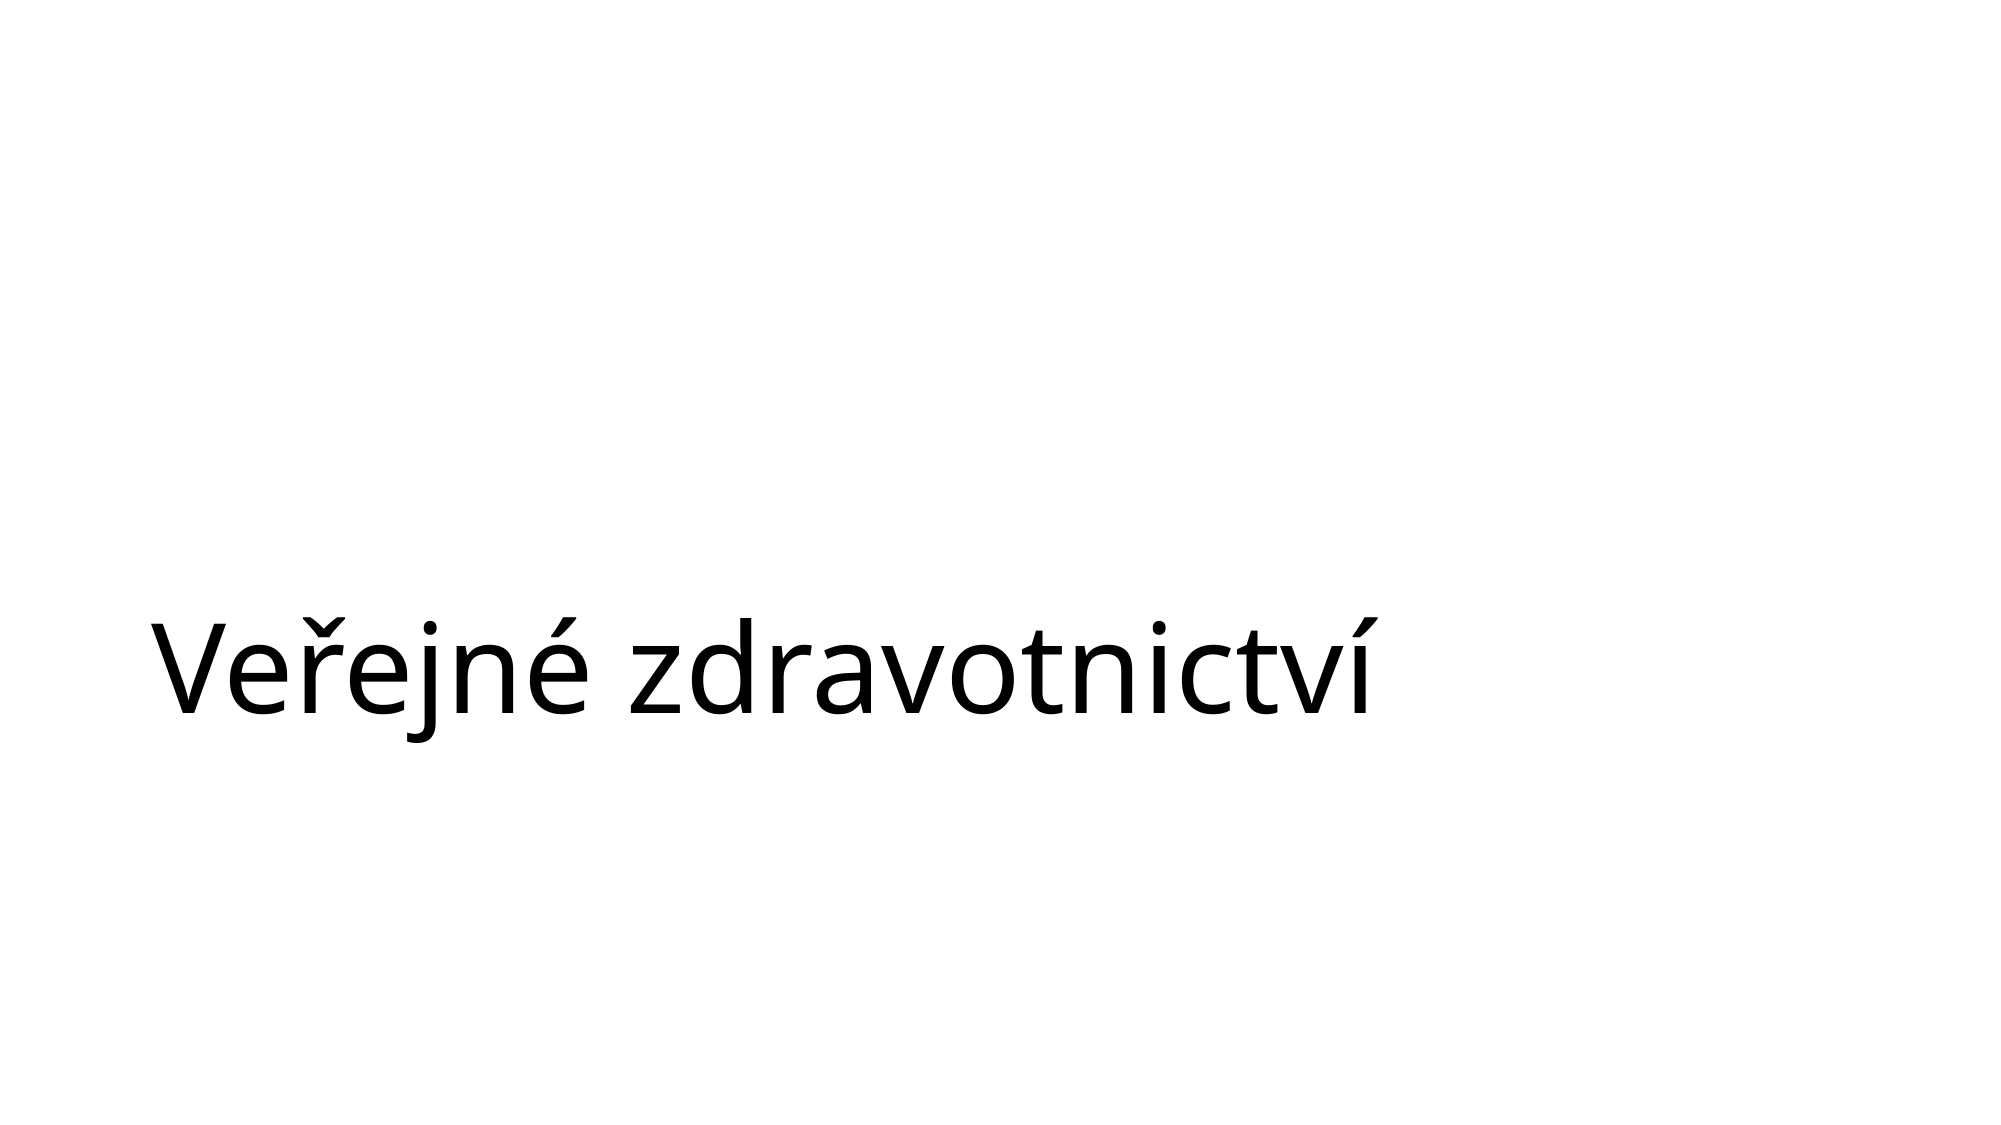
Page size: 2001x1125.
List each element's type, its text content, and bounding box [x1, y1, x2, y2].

title Veřejné zdravotnictví [136, 280, 1862, 749]
